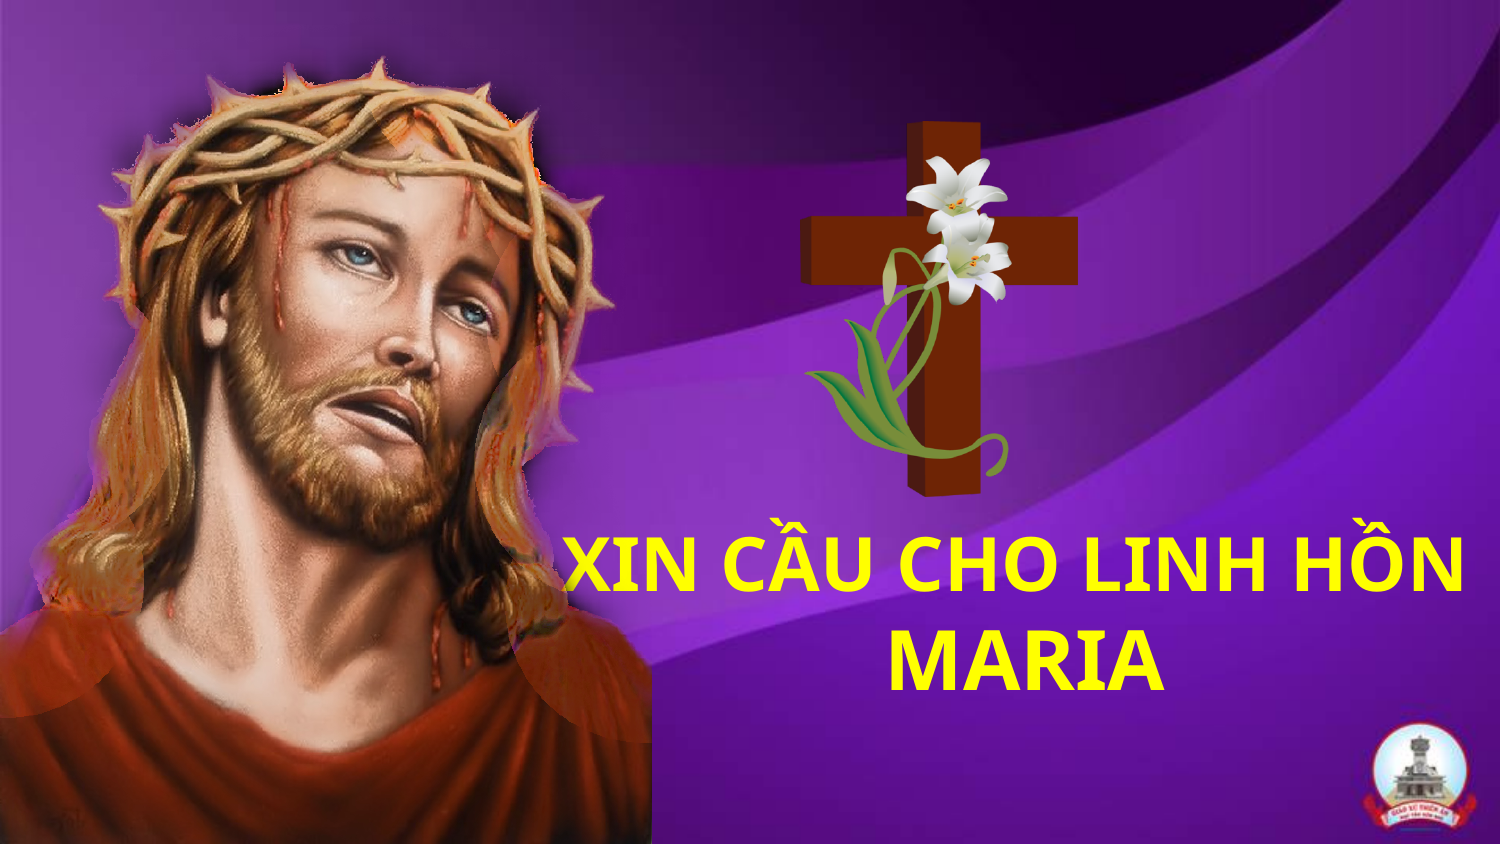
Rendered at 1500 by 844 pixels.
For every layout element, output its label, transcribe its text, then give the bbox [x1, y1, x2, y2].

picture [0, 0, 1500, 844]
text_box XIN CẦU CHO LINH HỒN MARIA [656, 509, 1500, 715]
